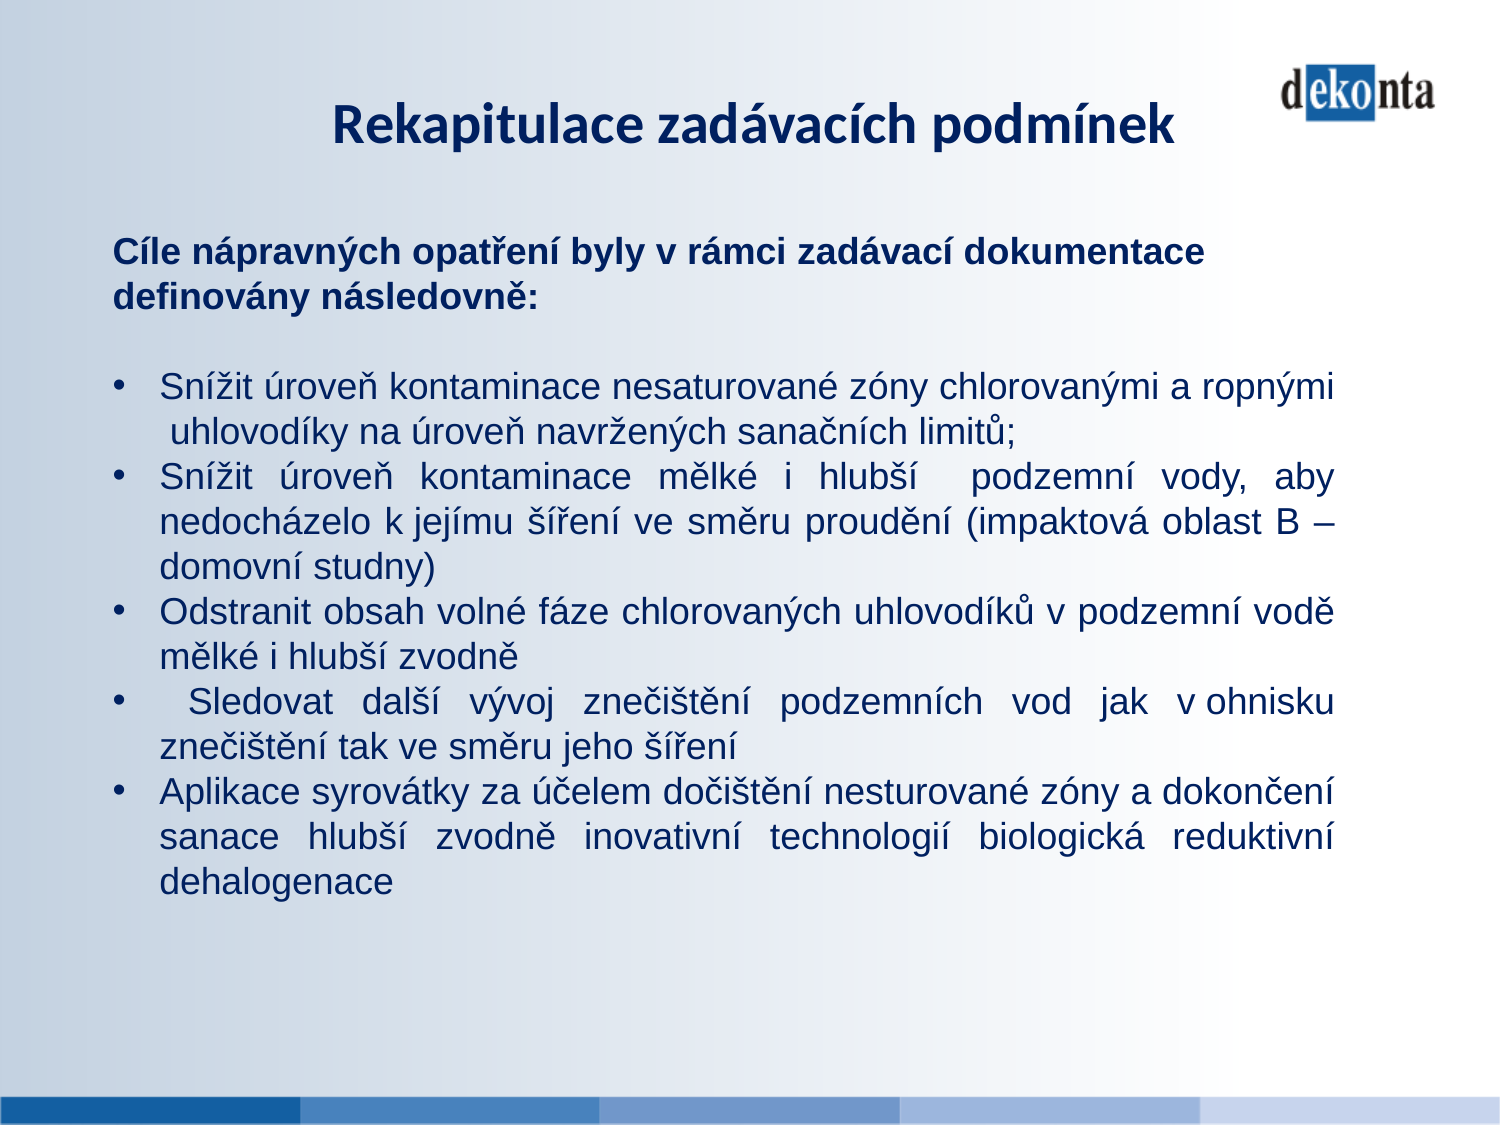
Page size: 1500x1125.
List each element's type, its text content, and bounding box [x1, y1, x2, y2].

text_box Rekapitulace zadávacích podmínek [317, 78, 1191, 163]
text_box Cíle nápravných opatření byly v rámci zadávací dokumentace definovány následovně: Snížit úroveň kontaminace nesaturované zóny chlorovanými a ropnými uhlovodíky na úroveň navržených sanačních limitů; Snížit úroveň kontaminace mělké i hlubší podzemní vody, aby nedocházelo k jejímu šíření ve směru proudění (impaktová oblast B – domovní studny) Odstranit obsah volné fáze chlorovaných uhlovodíků v podzemní vodě mělké i hlubší zvodně Sledovat další vývoj znečištění podzemních vod jak v ohnisku znečištění tak ve směru jeho šíření Aplikace syrovátky za účelem dočištění nesturované zóny a dokončení sanace hlubší zvodně inovativní technologií biologická reduktivní dehalogenace [97, 219, 1350, 910]
picture [0, 0, 1500, 1125]
